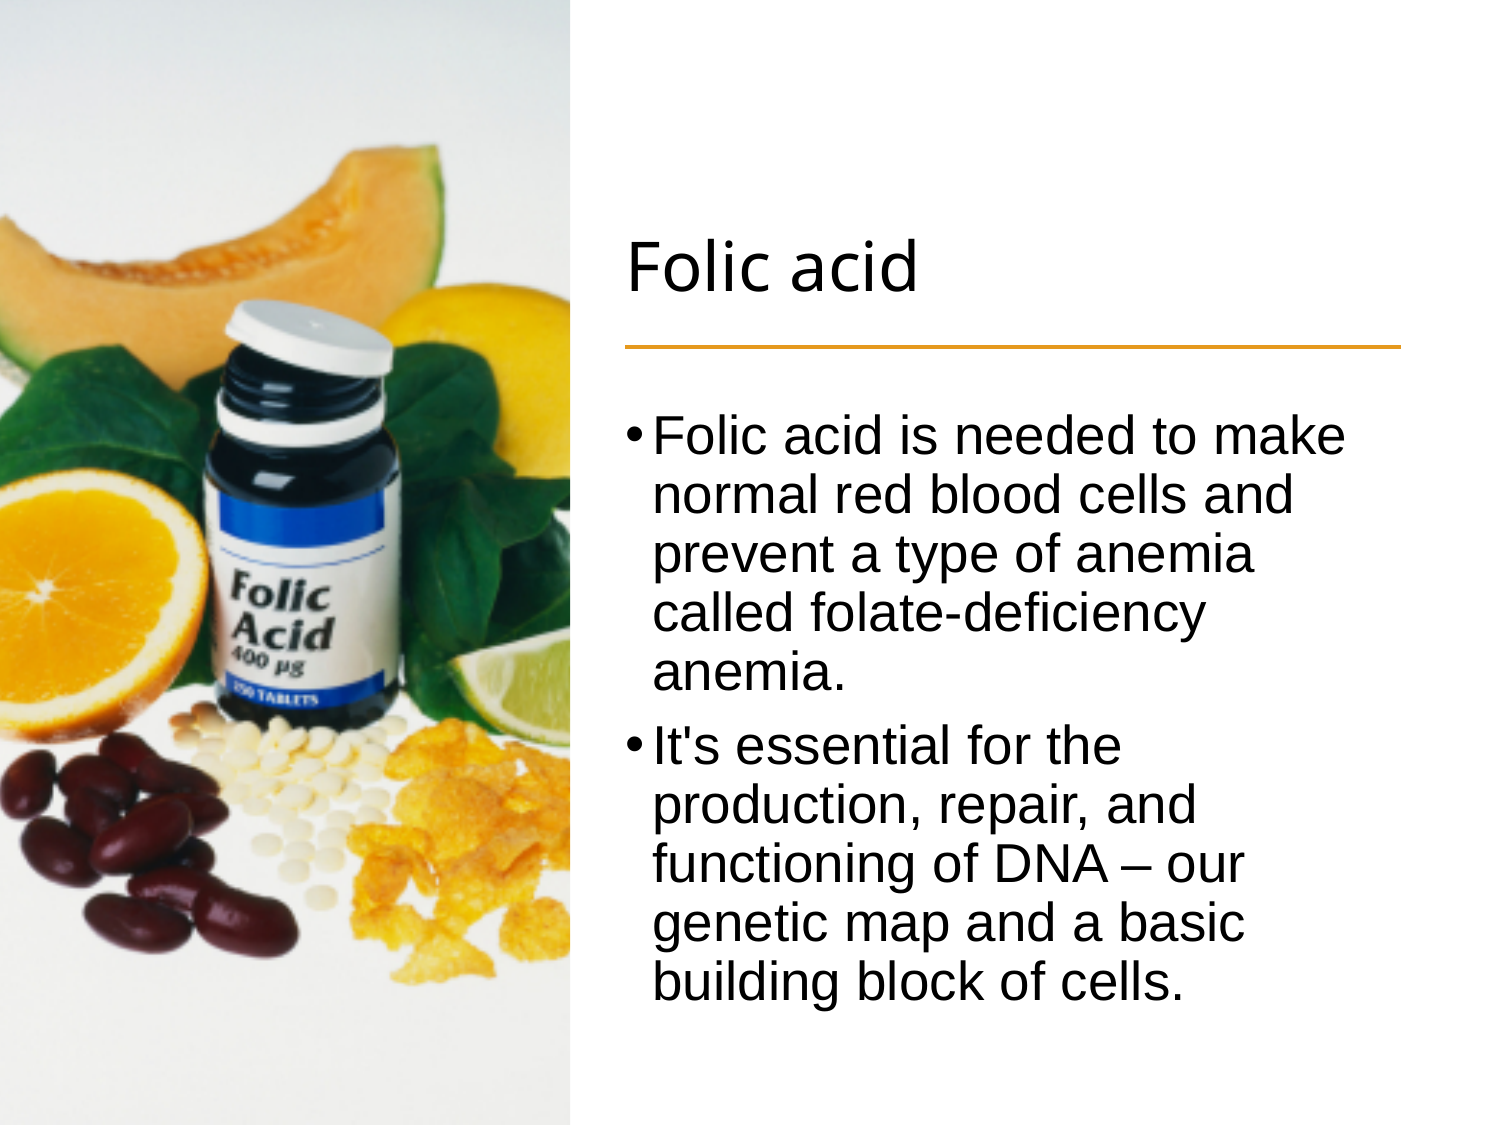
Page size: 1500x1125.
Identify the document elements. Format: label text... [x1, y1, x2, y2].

title Folic acid [610, 103, 1422, 315]
picture [0, 0, 571, 1125]
list Folic acid is needed to make normal red blood cells and prevent a type of anemia called folate-deficiency anemia. It's essential for the production, repair, and functioning of DNA – our genetic map and a basic building block of cells. [610, 399, 1422, 1021]
